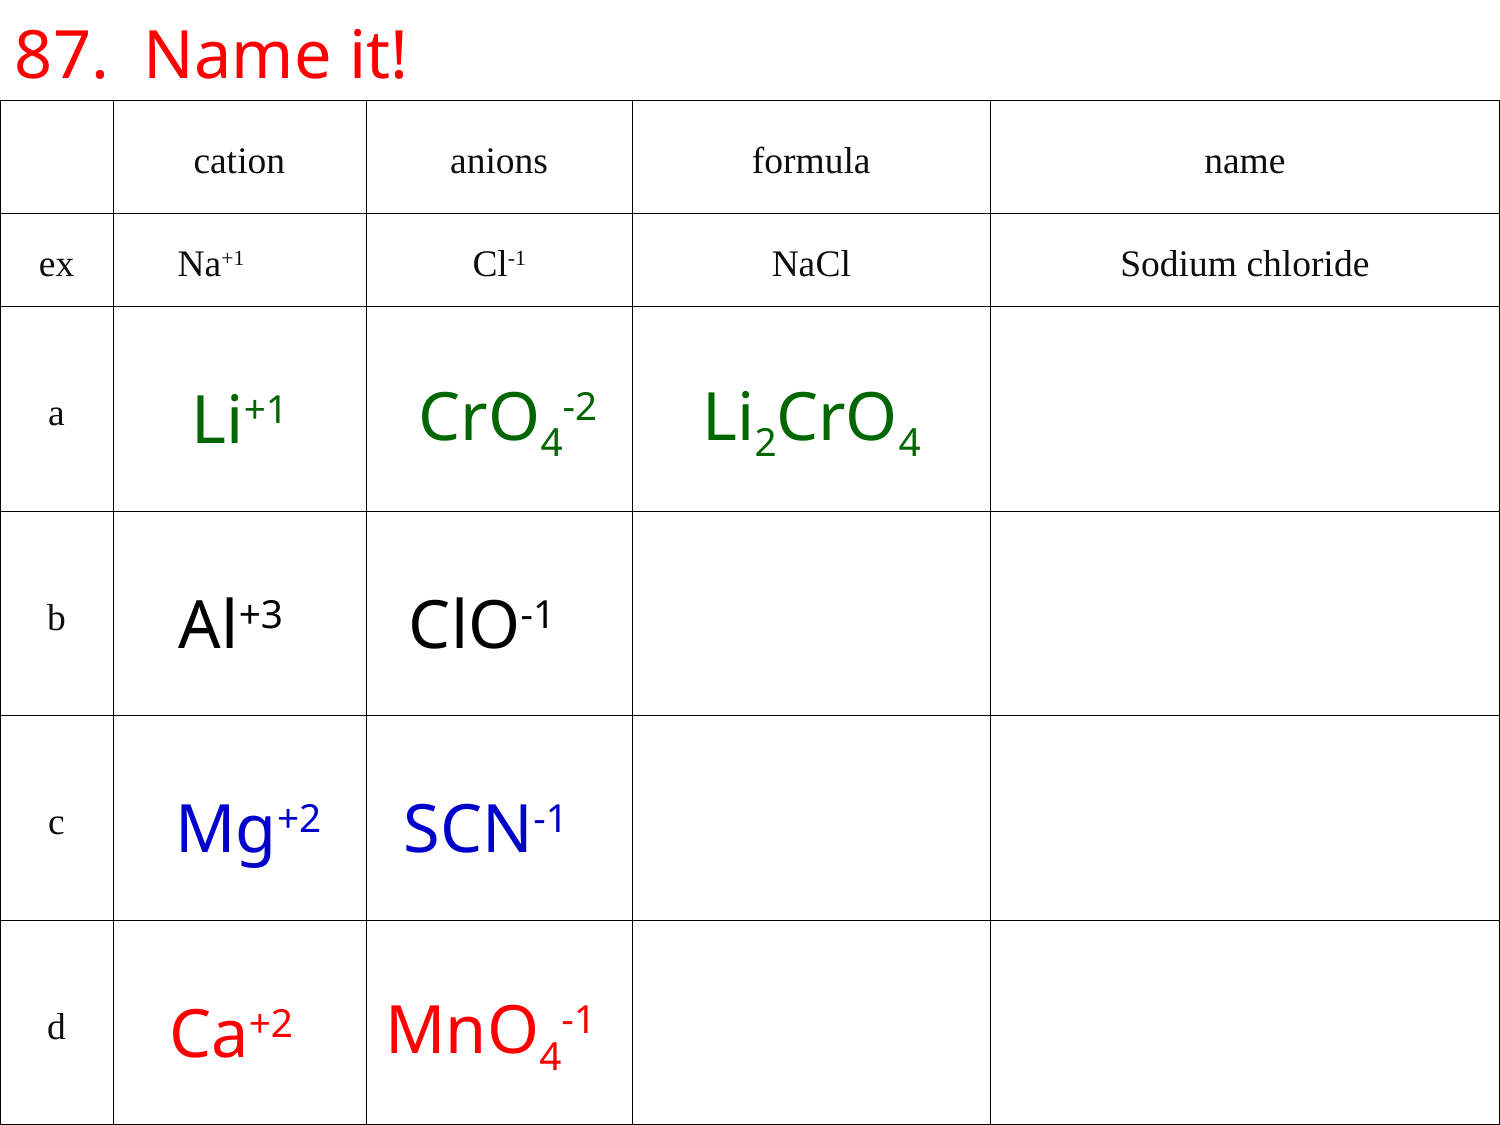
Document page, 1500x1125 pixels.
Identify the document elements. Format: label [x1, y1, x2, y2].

table_cell [114, 716, 366, 920]
table_cell [633, 307, 990, 511]
table_cell [991, 214, 1499, 306]
table_cell [367, 214, 632, 306]
text_box [0, 4, 1500, 99]
table_cell [1, 921, 113, 1124]
table_cell [991, 716, 1499, 920]
table_cell [1, 716, 113, 920]
table_cell [991, 512, 1499, 715]
table_cell [114, 307, 366, 511]
table_cell [991, 307, 1499, 511]
table_cell [367, 307, 632, 511]
table_cell [633, 716, 990, 819]
table_header [114, 101, 366, 213]
text_box [260, 819, 1387, 1125]
table_cell [1, 512, 113, 715]
table_cell [633, 214, 990, 306]
table_cell [114, 214, 366, 306]
table_cell [114, 921, 260, 1124]
table_cell [1387, 921, 1499, 1124]
table_cell [114, 512, 366, 715]
table_cell [1, 214, 113, 306]
table_header [367, 101, 632, 213]
table_cell [367, 512, 632, 715]
table_header [991, 101, 1499, 213]
table_header [1, 101, 113, 213]
table_cell [633, 512, 990, 715]
table_header [633, 101, 990, 213]
table_cell [1, 307, 113, 511]
table_cell [367, 716, 632, 819]
